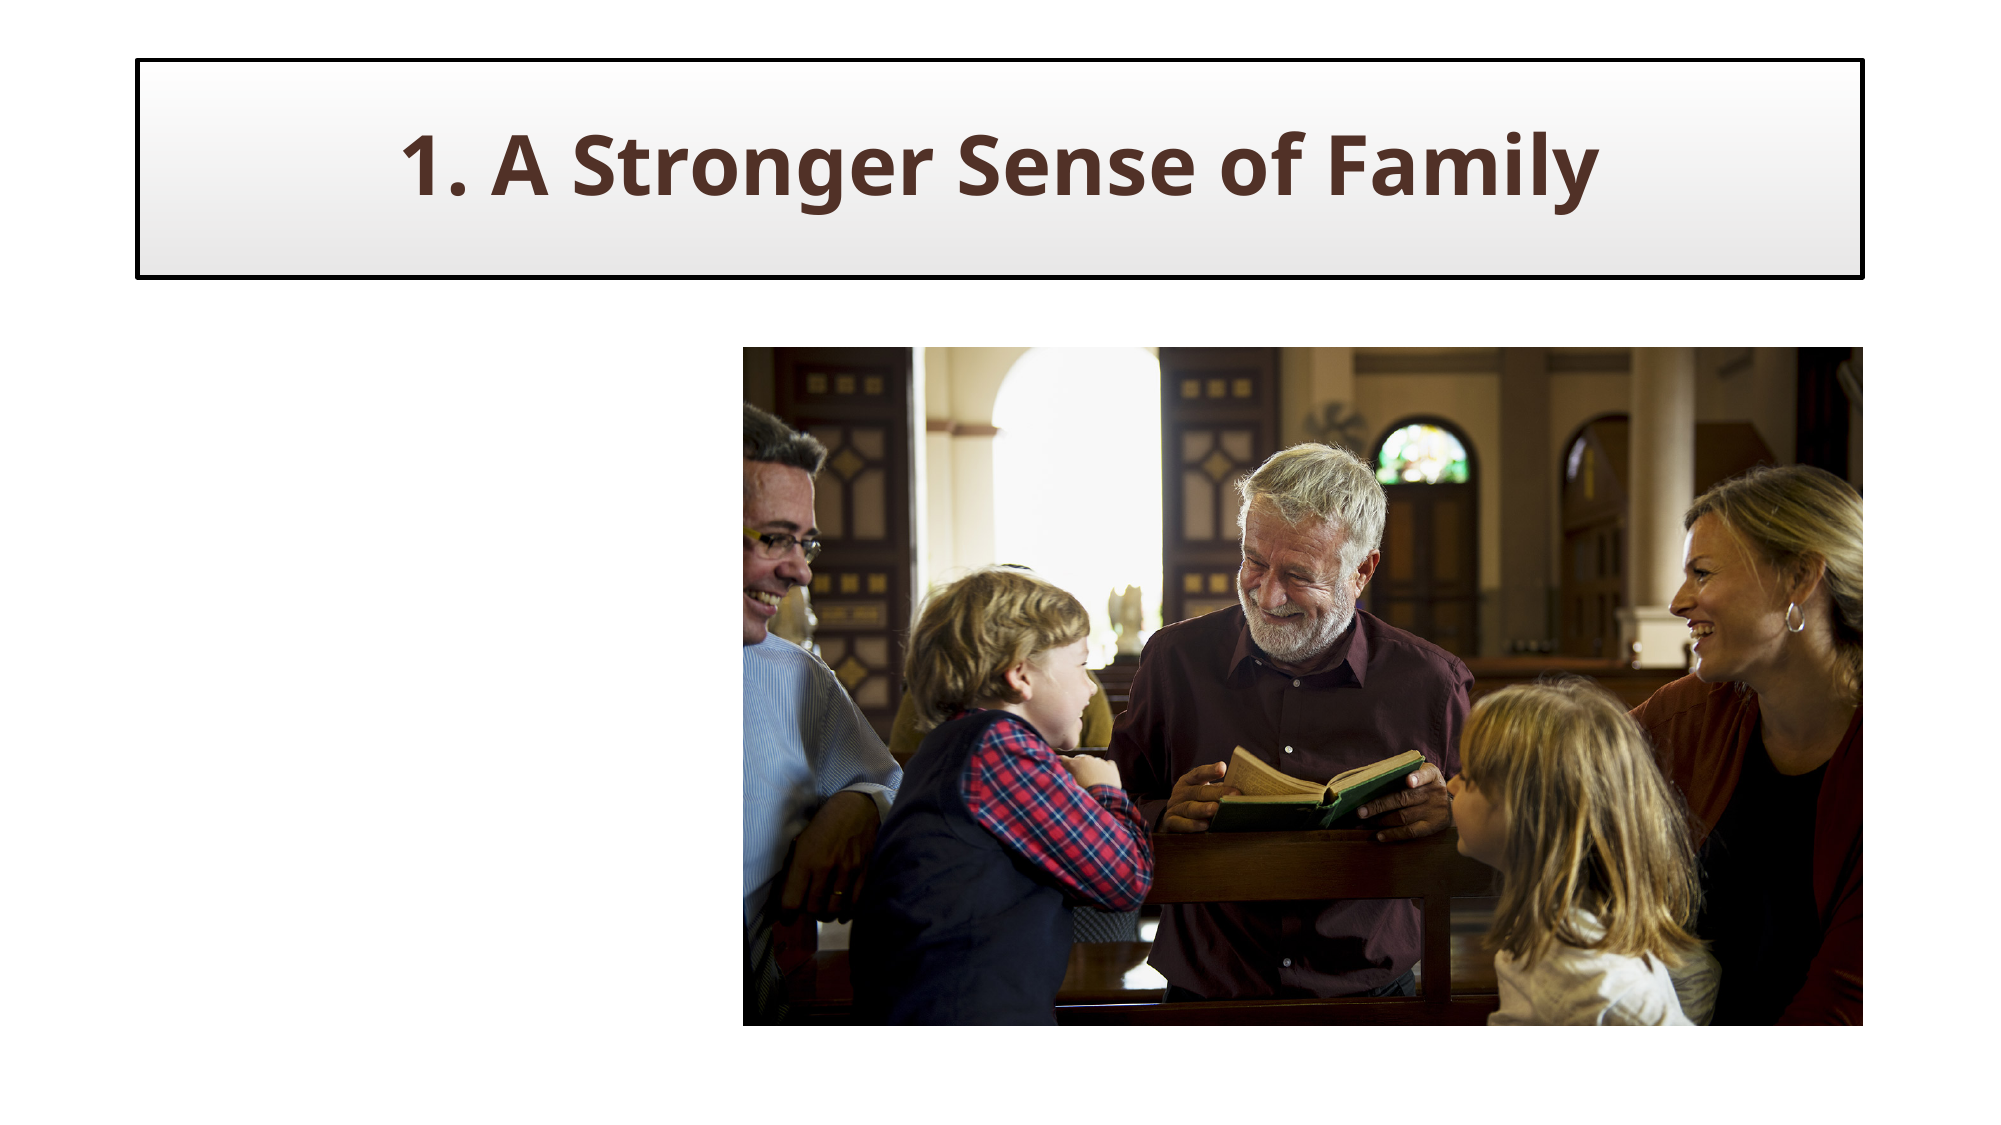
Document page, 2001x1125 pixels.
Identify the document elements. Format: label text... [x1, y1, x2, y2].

title 1. A Stronger Sense of Family [135, 58, 1865, 280]
picture [743, 347, 1863, 1026]
